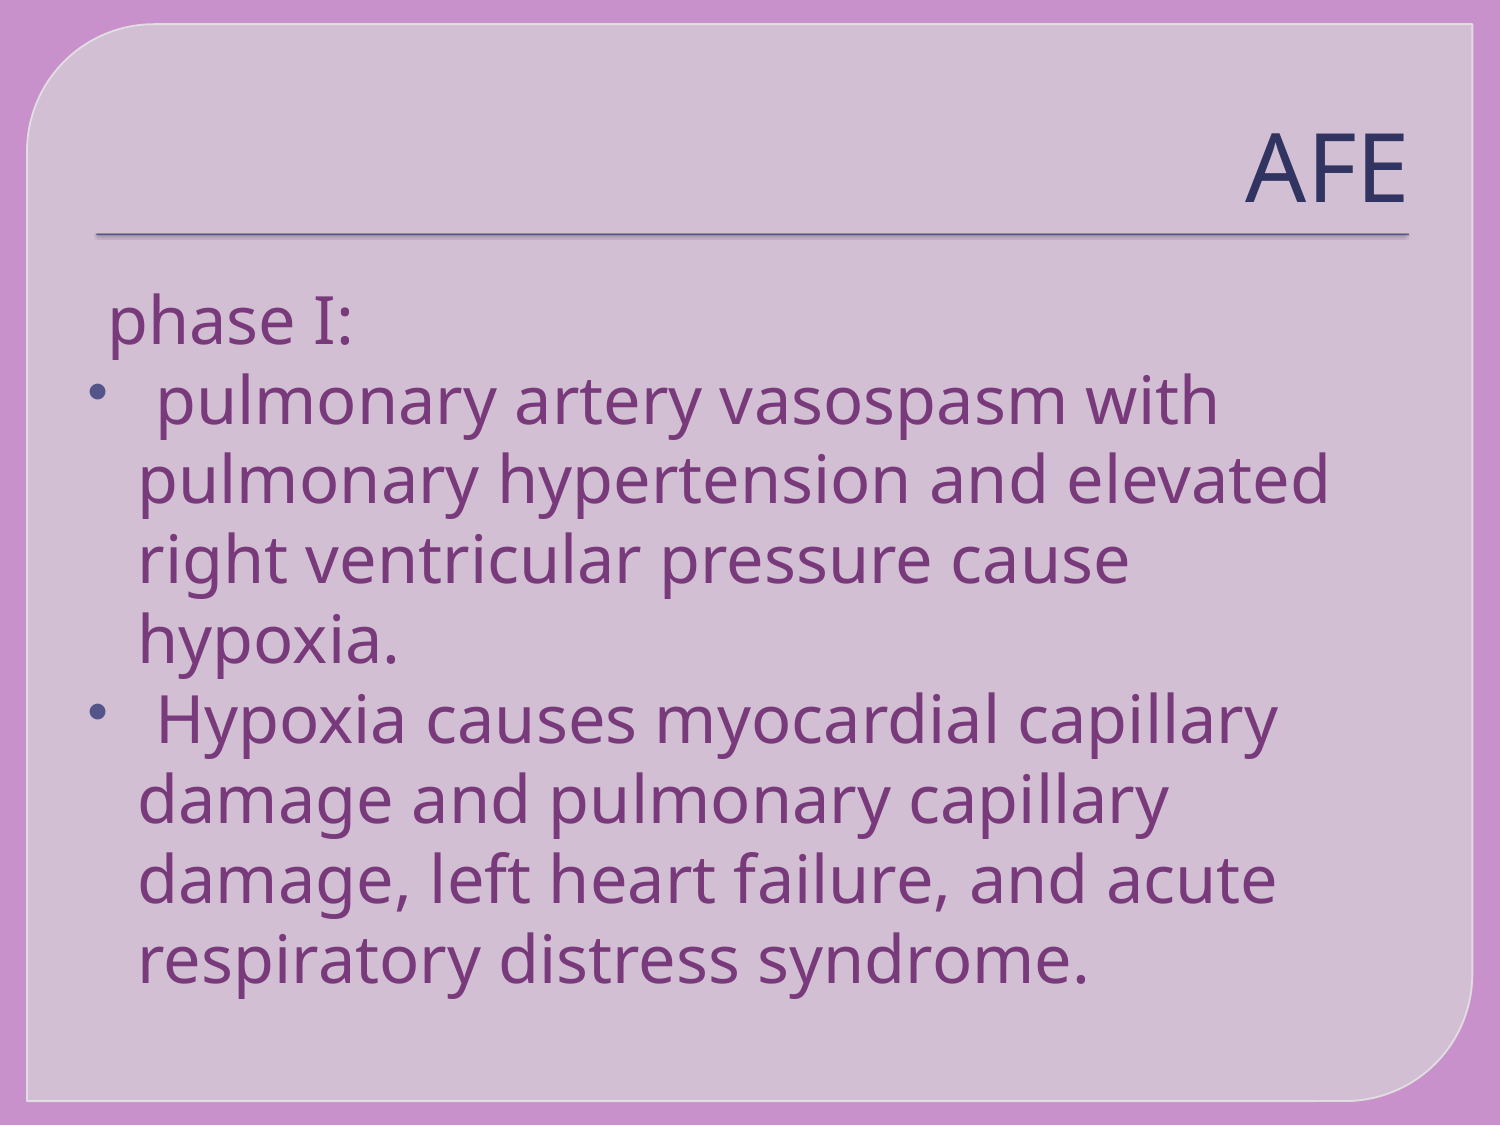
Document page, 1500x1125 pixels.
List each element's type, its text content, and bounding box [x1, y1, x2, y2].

list phase I: pulmonary artery vasospasm with pulmonary hypertension and elevated right ventricular pressure cause hypoxia. Hypoxia causes myocardial capillary damage and pulmonary capillary damage, left heart failure, and acute respiratory distress syndrome. [75, 270, 1425, 1013]
title AFE [75, 41, 1425, 230]
